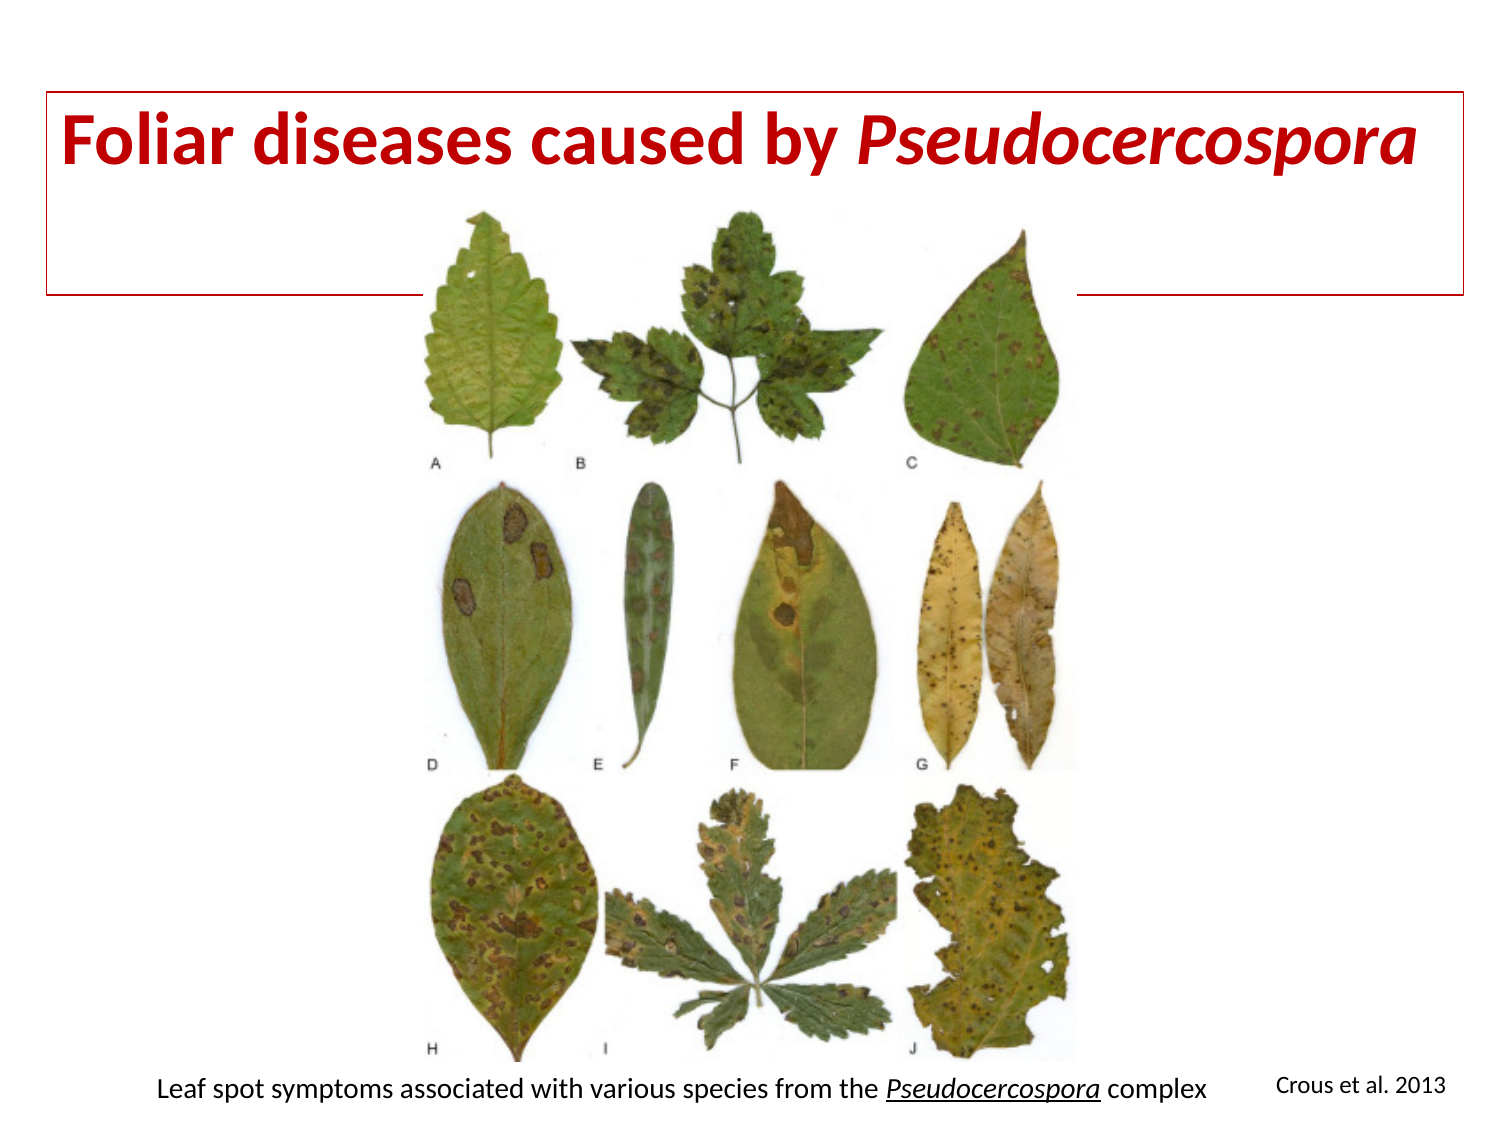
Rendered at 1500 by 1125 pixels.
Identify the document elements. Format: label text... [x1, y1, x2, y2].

title Foliar diseases caused by Pseudocercospora [46, 92, 1464, 295]
text_box Crous et al. 2013 [1261, 1060, 1464, 1106]
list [423, 209, 1077, 1063]
text_box Leaf spot symptoms associated with various species from the Pseudocercospora complex [141, 1061, 1233, 1112]
